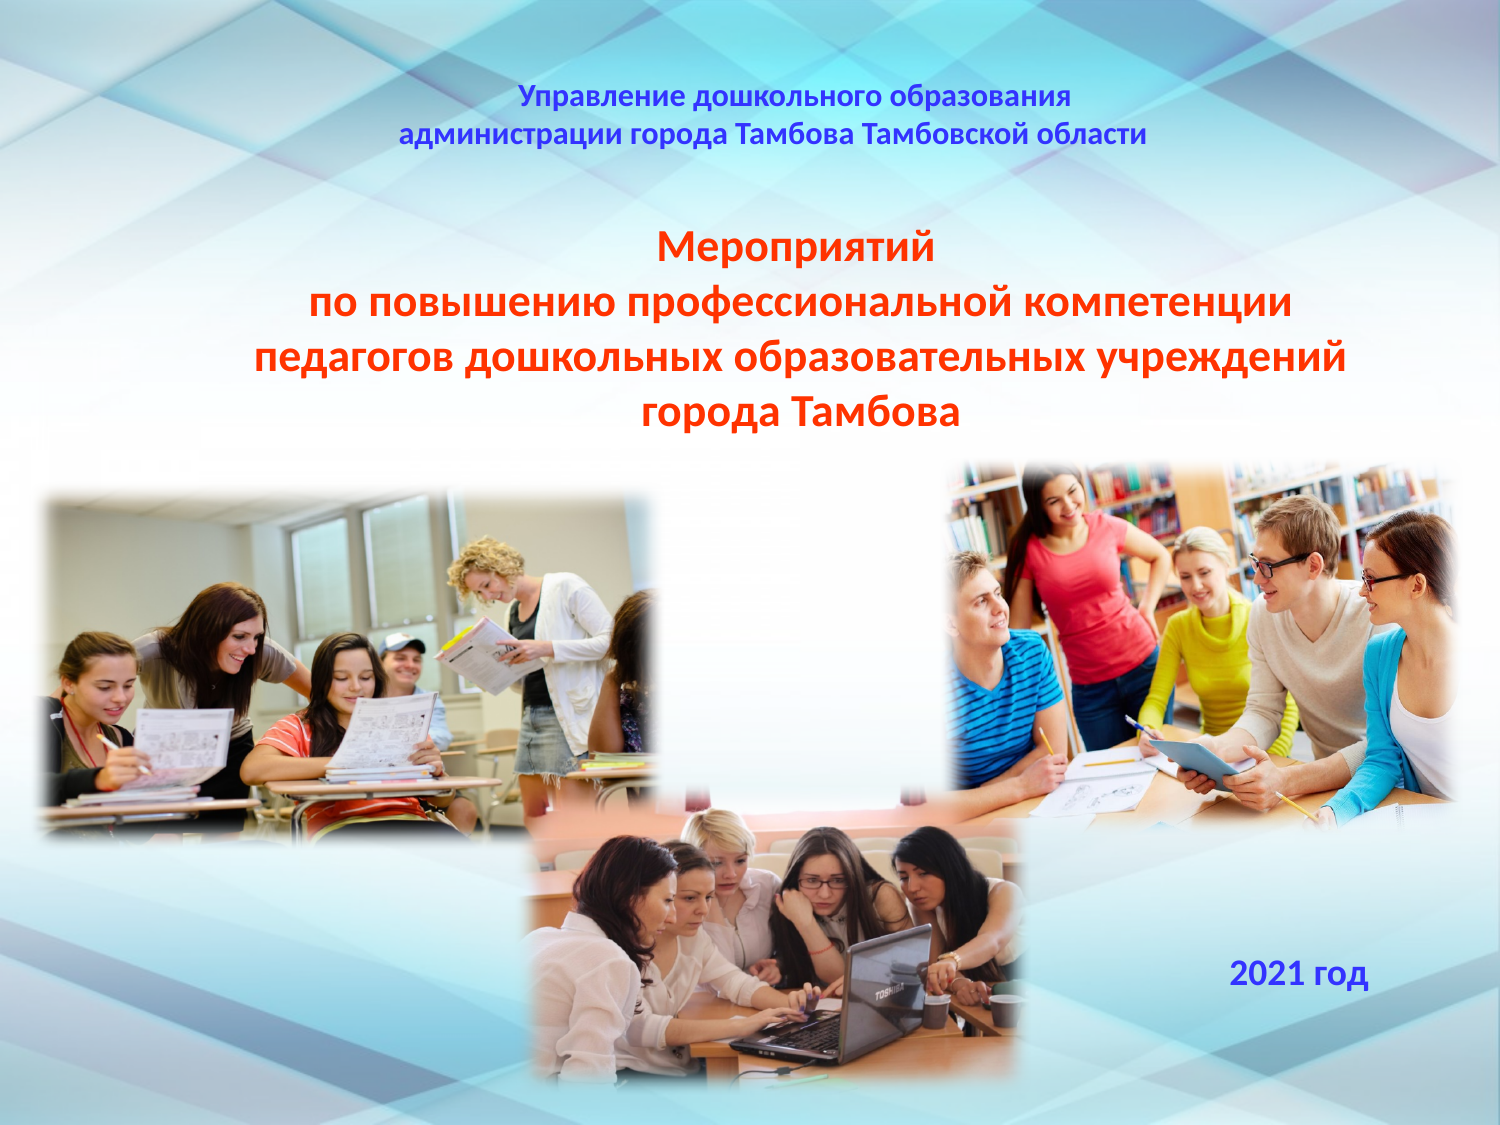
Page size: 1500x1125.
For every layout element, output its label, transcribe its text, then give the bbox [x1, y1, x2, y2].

text_box 2021 год [1163, 940, 1412, 1035]
picture [29, 455, 1465, 1096]
text_box Управление дошкольного образования администрации города Тамбова Тамбовской области [383, 66, 1164, 161]
title [17, 184, 845, 870]
text_box Мероприятий по повышению профессиональной компетенции педагогов дошкольных образовательных учреждений города Тамбова [238, 208, 1365, 457]
